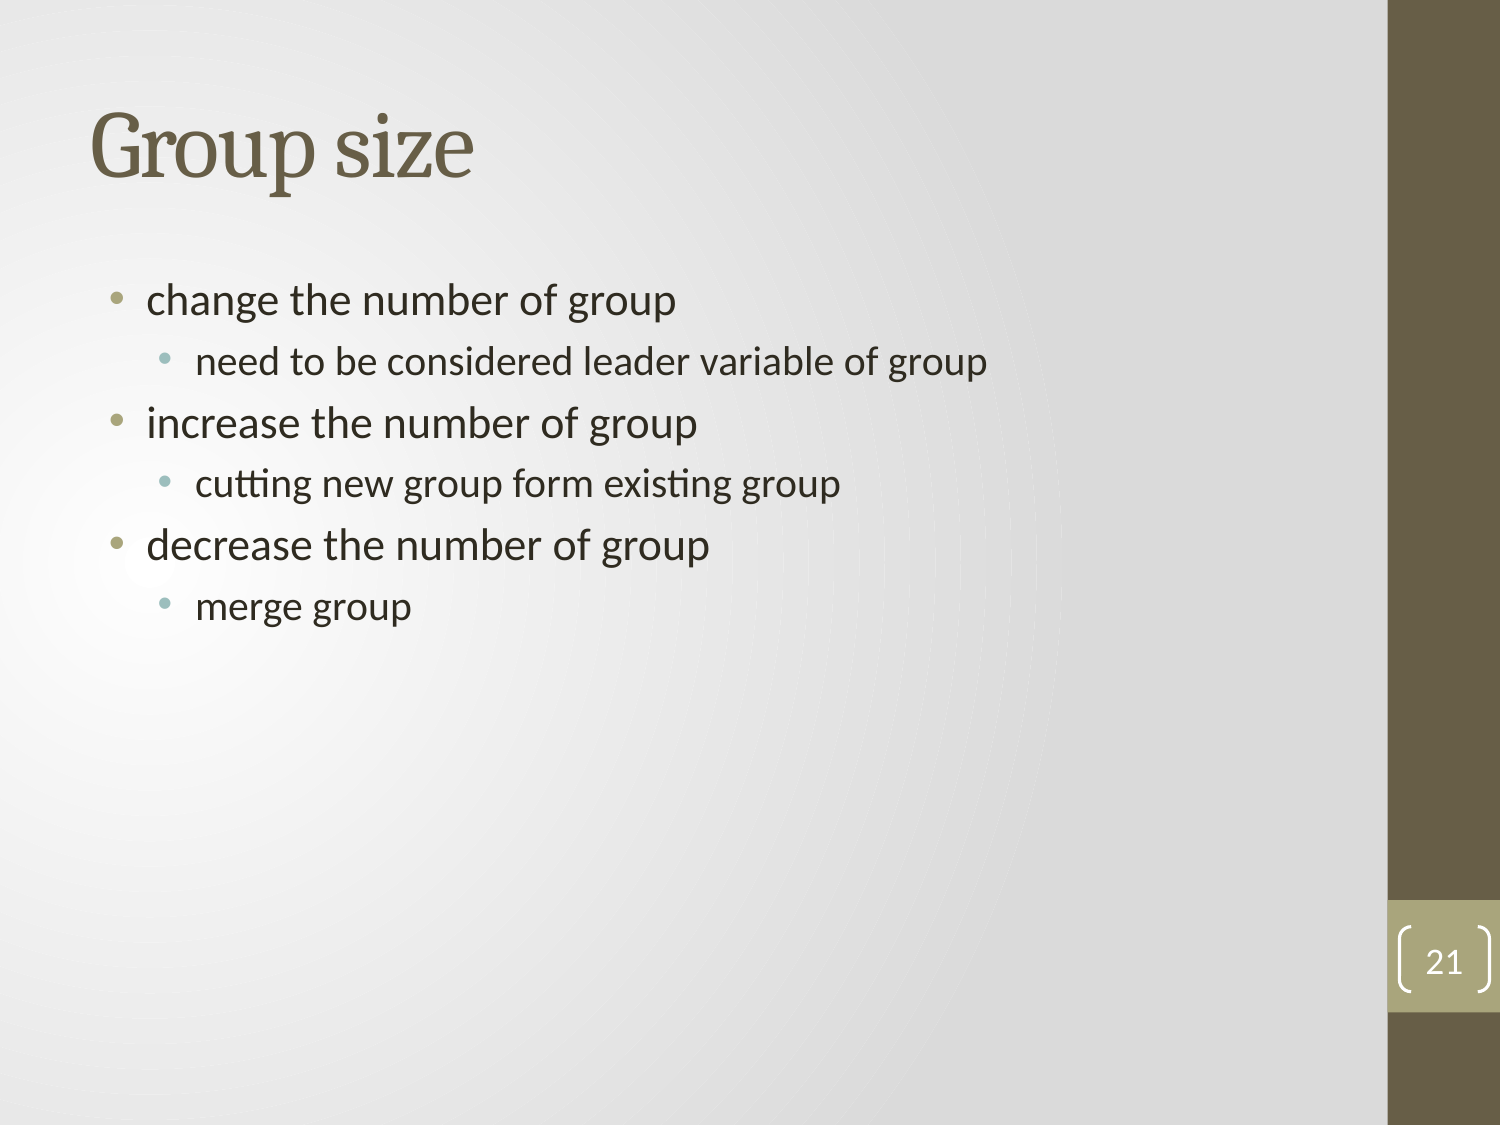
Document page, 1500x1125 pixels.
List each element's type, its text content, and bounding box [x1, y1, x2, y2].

list change the number of group need to be considered leader variable of group increase the number of group cutting new group form existing group decrease the number of group merge group [75, 262, 1325, 1050]
slide_number 21 [1397, 925, 1492, 994]
title Group size [75, 45, 1325, 233]
